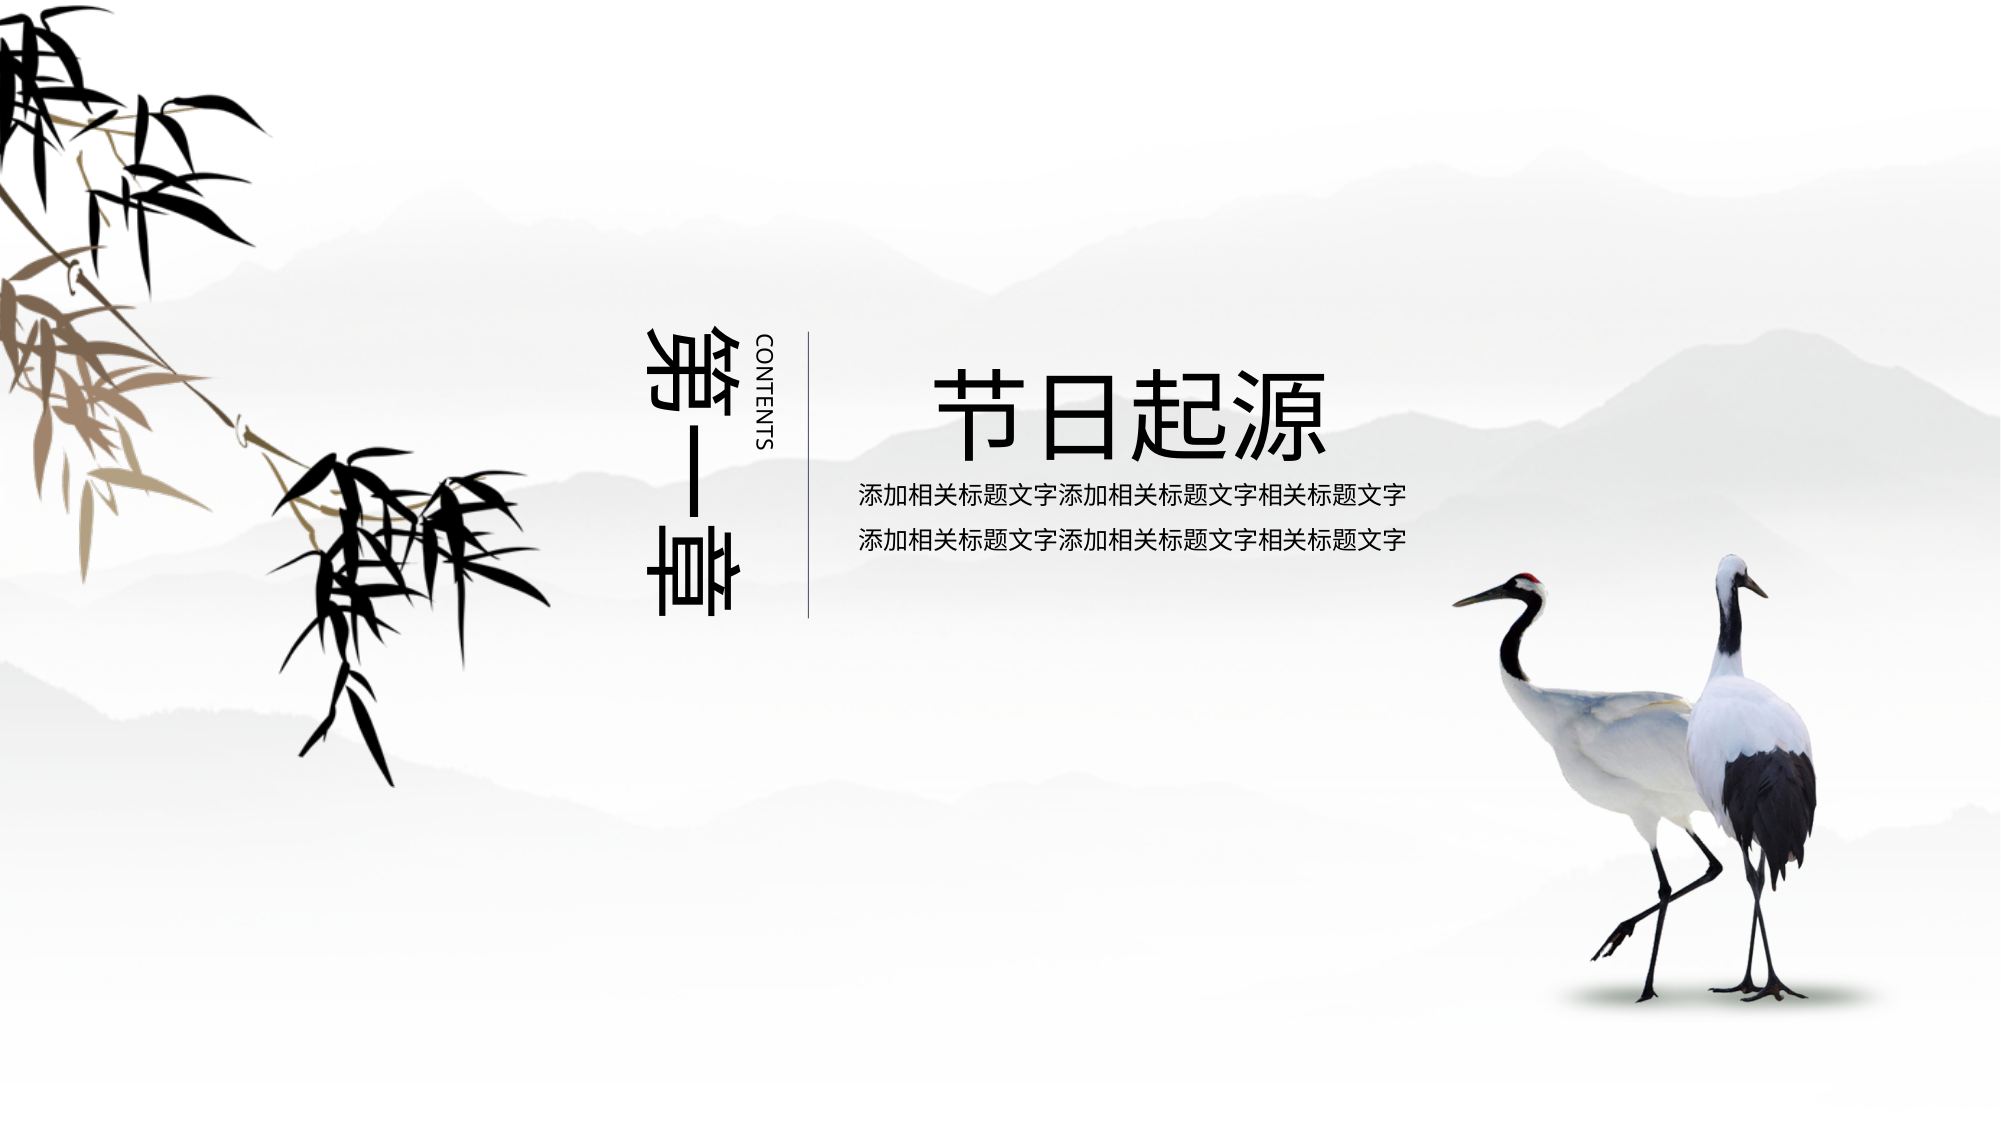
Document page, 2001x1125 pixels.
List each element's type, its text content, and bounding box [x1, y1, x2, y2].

text_box CONTENTS [751, 333, 780, 620]
picture [1426, 516, 1933, 1023]
text_box 第一章 [721, 243, 756, 700]
text_box 添加相关标题文字添加相关标题文字相关标题文字 [843, 516, 1424, 562]
text_box 添加相关标题文字添加相关标题文字相关标题文字 [843, 471, 1424, 516]
text_box 节日起源 [782, 353, 1478, 474]
picture [0, 0, 721, 788]
